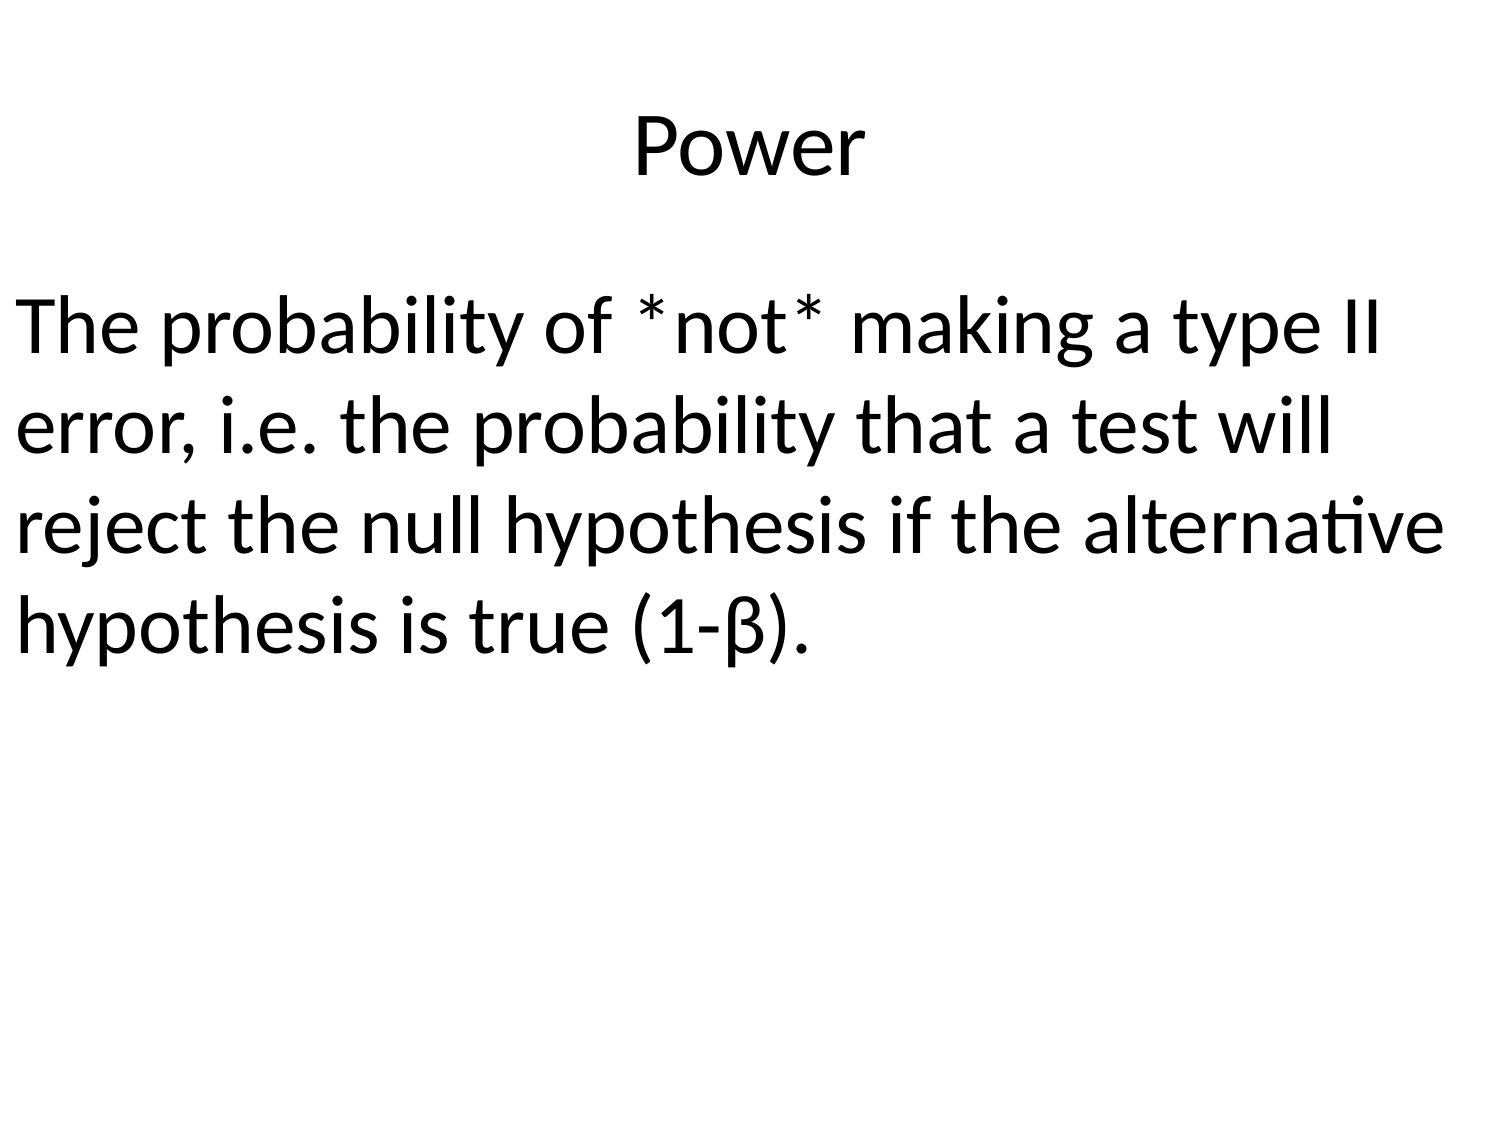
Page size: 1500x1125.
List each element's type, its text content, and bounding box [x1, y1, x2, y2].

title Power [75, 45, 1425, 233]
list The probability of *not* making a type II error, i.e. the probability that a test will reject the null hypothesis if the alternative hypothesis is true (1-β). [0, 262, 1500, 1005]
